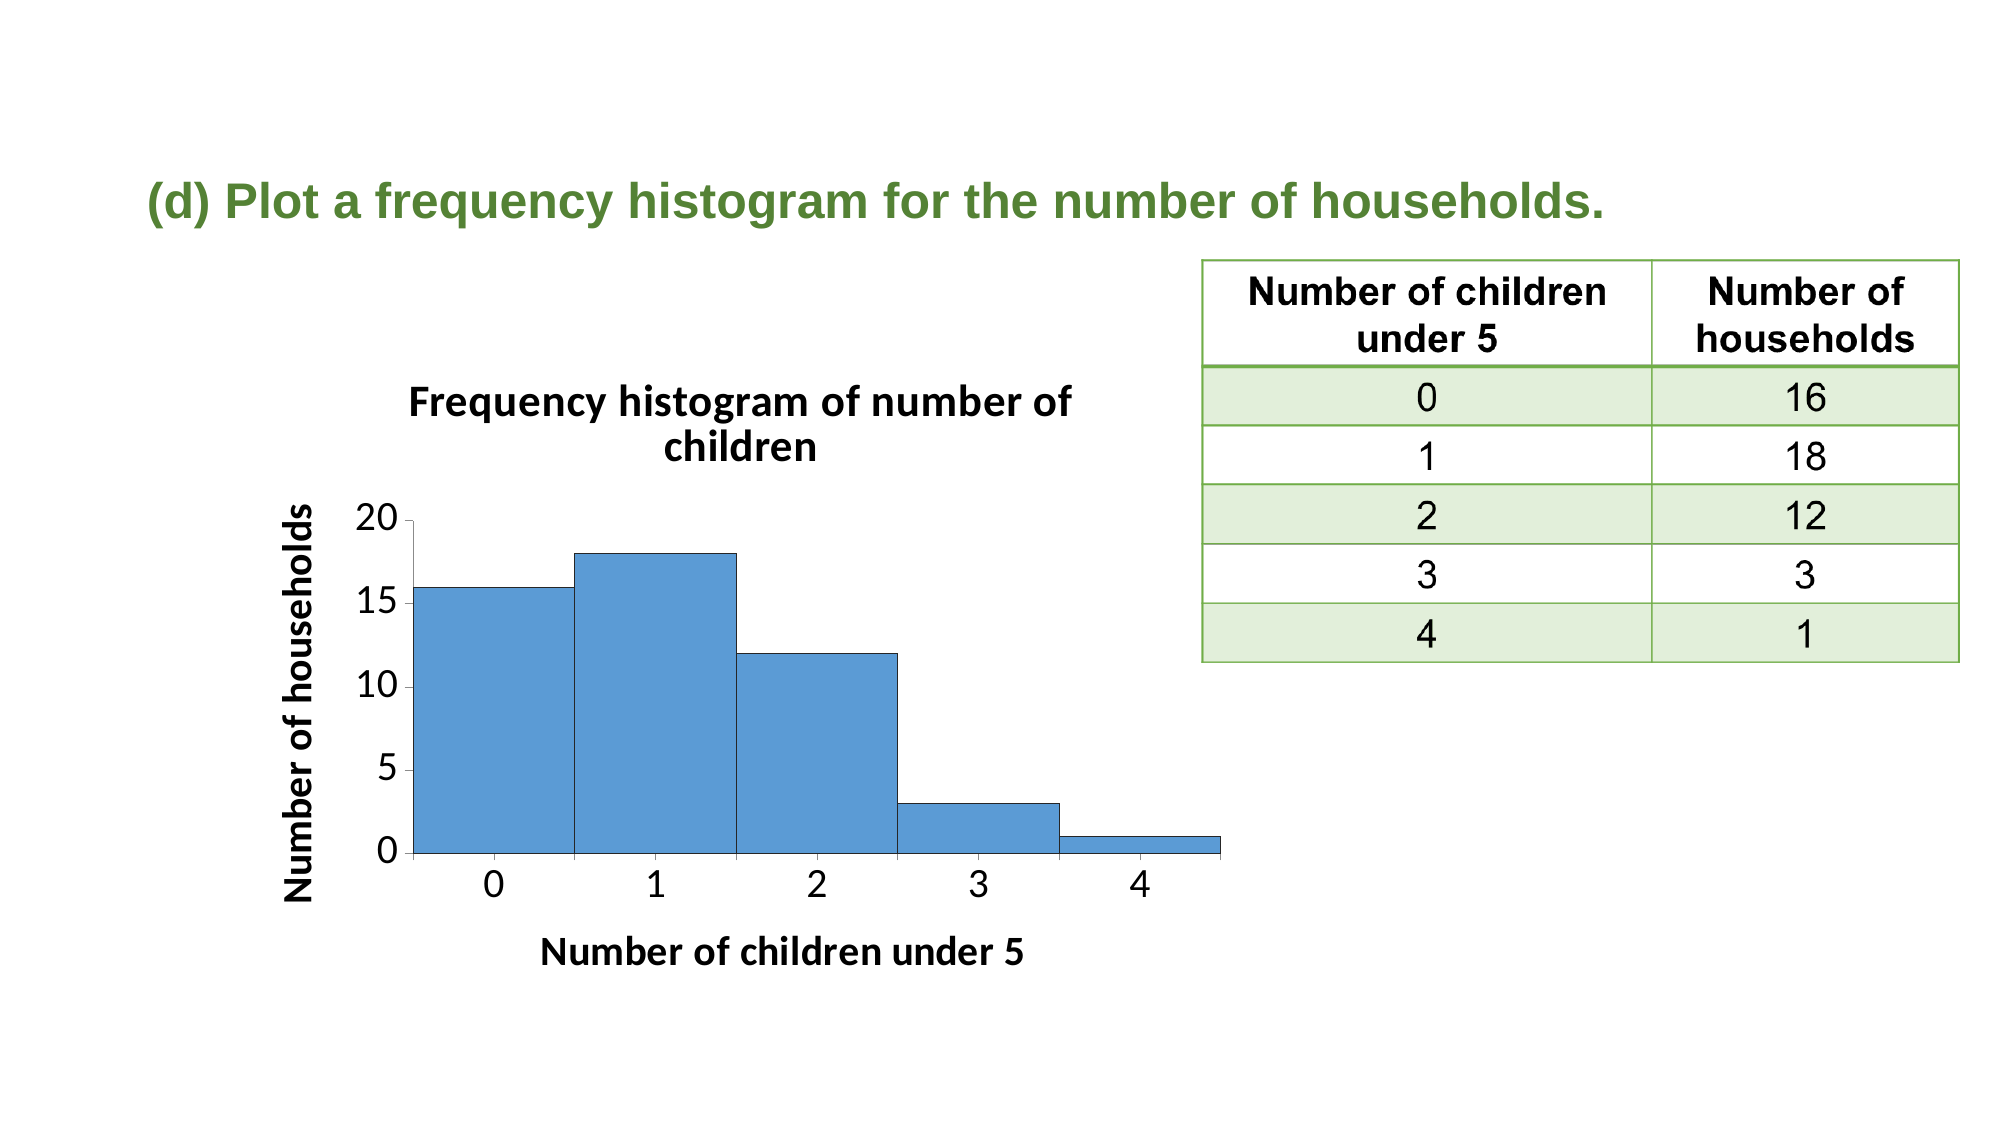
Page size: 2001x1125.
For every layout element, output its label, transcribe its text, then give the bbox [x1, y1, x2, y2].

chart [241, 347, 1242, 1014]
text_box (d) Plot a frequency histogram for the number of households. [132, 160, 2000, 236]
picture [1201, 254, 1961, 681]
